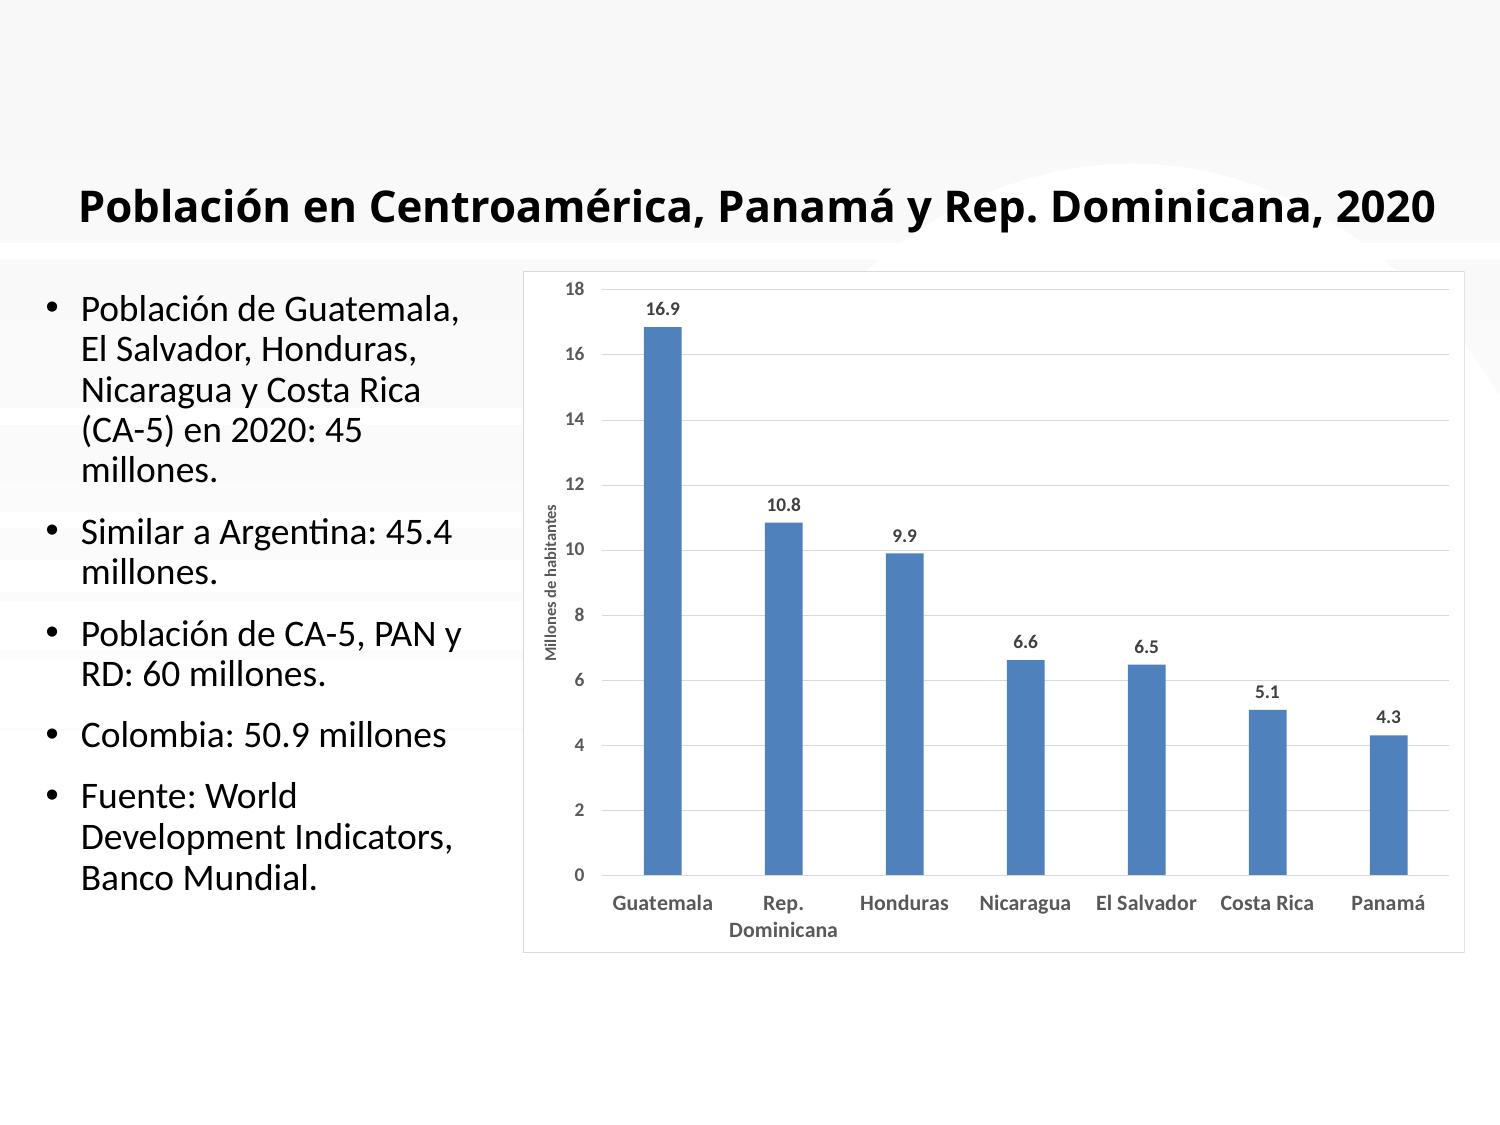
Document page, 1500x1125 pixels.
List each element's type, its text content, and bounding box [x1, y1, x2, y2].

list Población de Guatemala, El Salvador, Honduras, Nicaragua y Costa Rica (CA-5) en 2020: 45 millones. Similar a Argentina: 45.4 millones. Población de CA-5, PAN y RD: 60 millones. Colombia: 50.9 millones Fuente: World Development Indicators, Banco Mundial. [30, 281, 487, 932]
picture [522, 270, 1465, 953]
title Población en Centroamérica, Panamá y Rep. Dominicana, 2020 [60, 185, 1465, 239]
